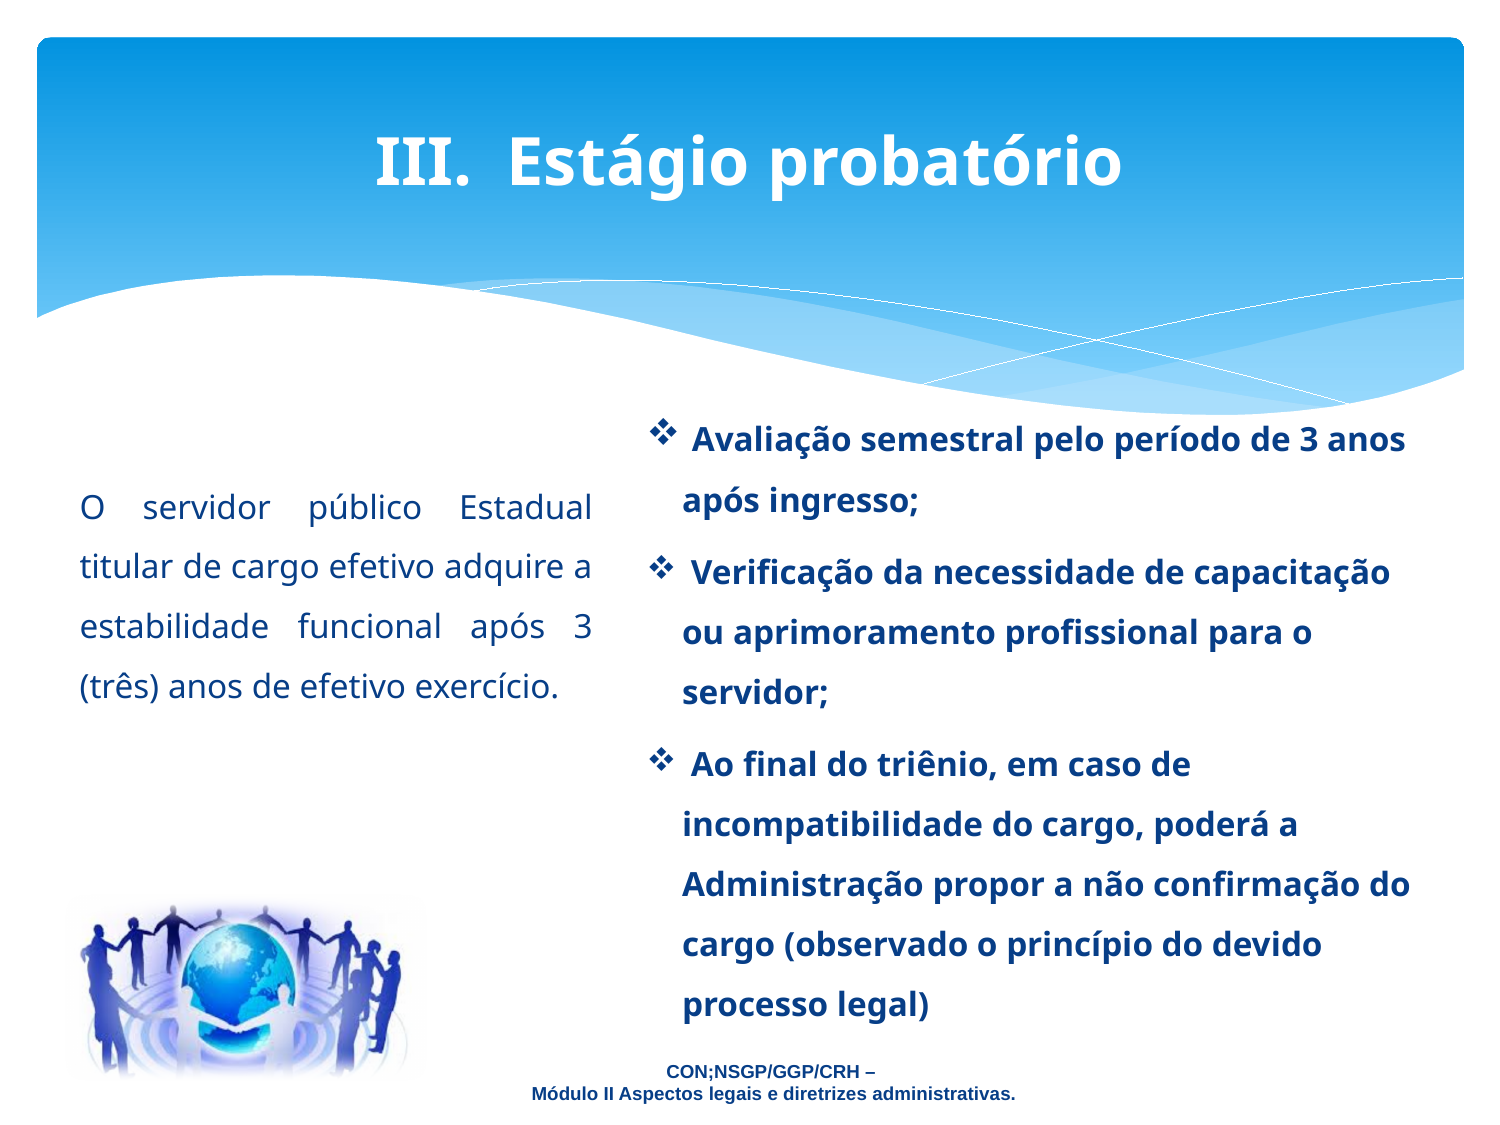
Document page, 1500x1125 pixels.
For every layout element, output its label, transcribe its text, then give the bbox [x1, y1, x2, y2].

text_box Avaliação semestral pelo período de 3 anos após ingresso; Verificação da necessidade de capacitação ou aprimoramento profissional para o servidor; Ao final do triênio, em caso de incompatibilidade do cargo, poderá a Administração propor a não confirmação do cargo (observado o princípio do devido processo legal) [631, 384, 1441, 1103]
footer CON;NSGP/GGP/CRH – Módulo II Aspectos legais e diretrizes administrativas. [242, 1045, 1306, 1118]
picture [64, 893, 428, 1083]
text_box O servidor público Estadual titular de cargo efetivo adquire a estabilidade funcional após 3 (três) anos de efetivo exercício. [64, 458, 609, 713]
title III. Estágio probatório [75, 55, 1425, 261]
